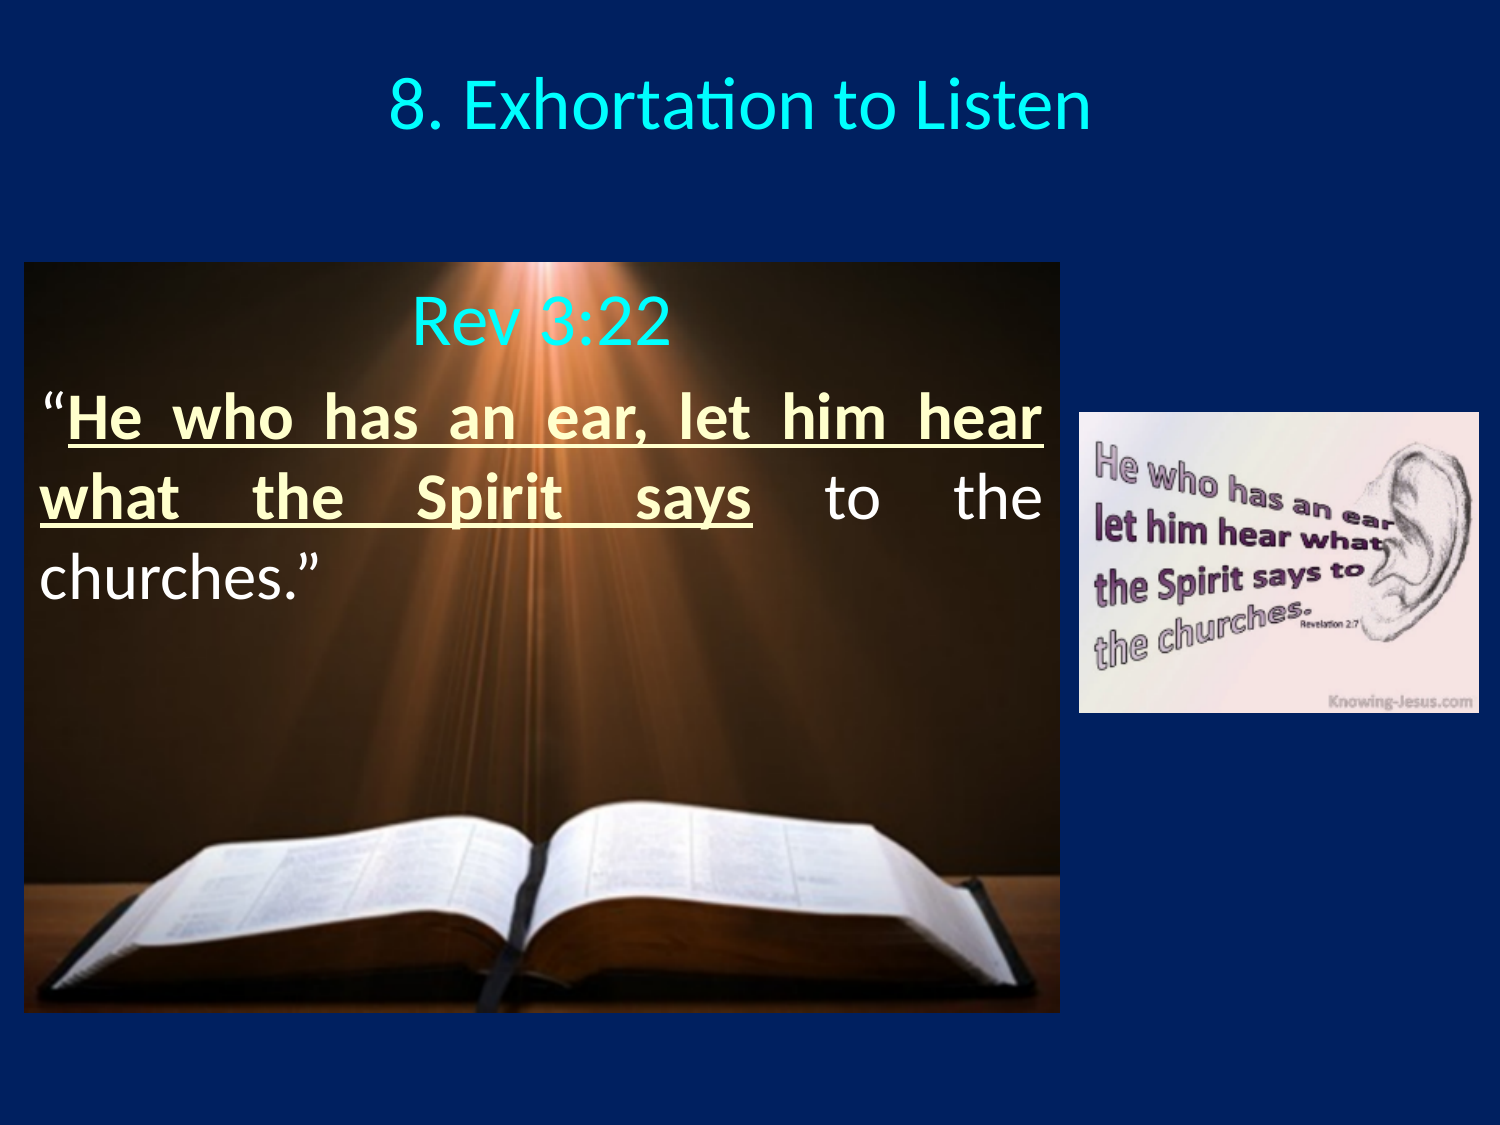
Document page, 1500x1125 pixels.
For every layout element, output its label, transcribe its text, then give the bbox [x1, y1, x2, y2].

picture [1078, 412, 1479, 713]
picture [24, 262, 1060, 1013]
text_box 8. Exhortation to Listen [0, 37, 1500, 163]
